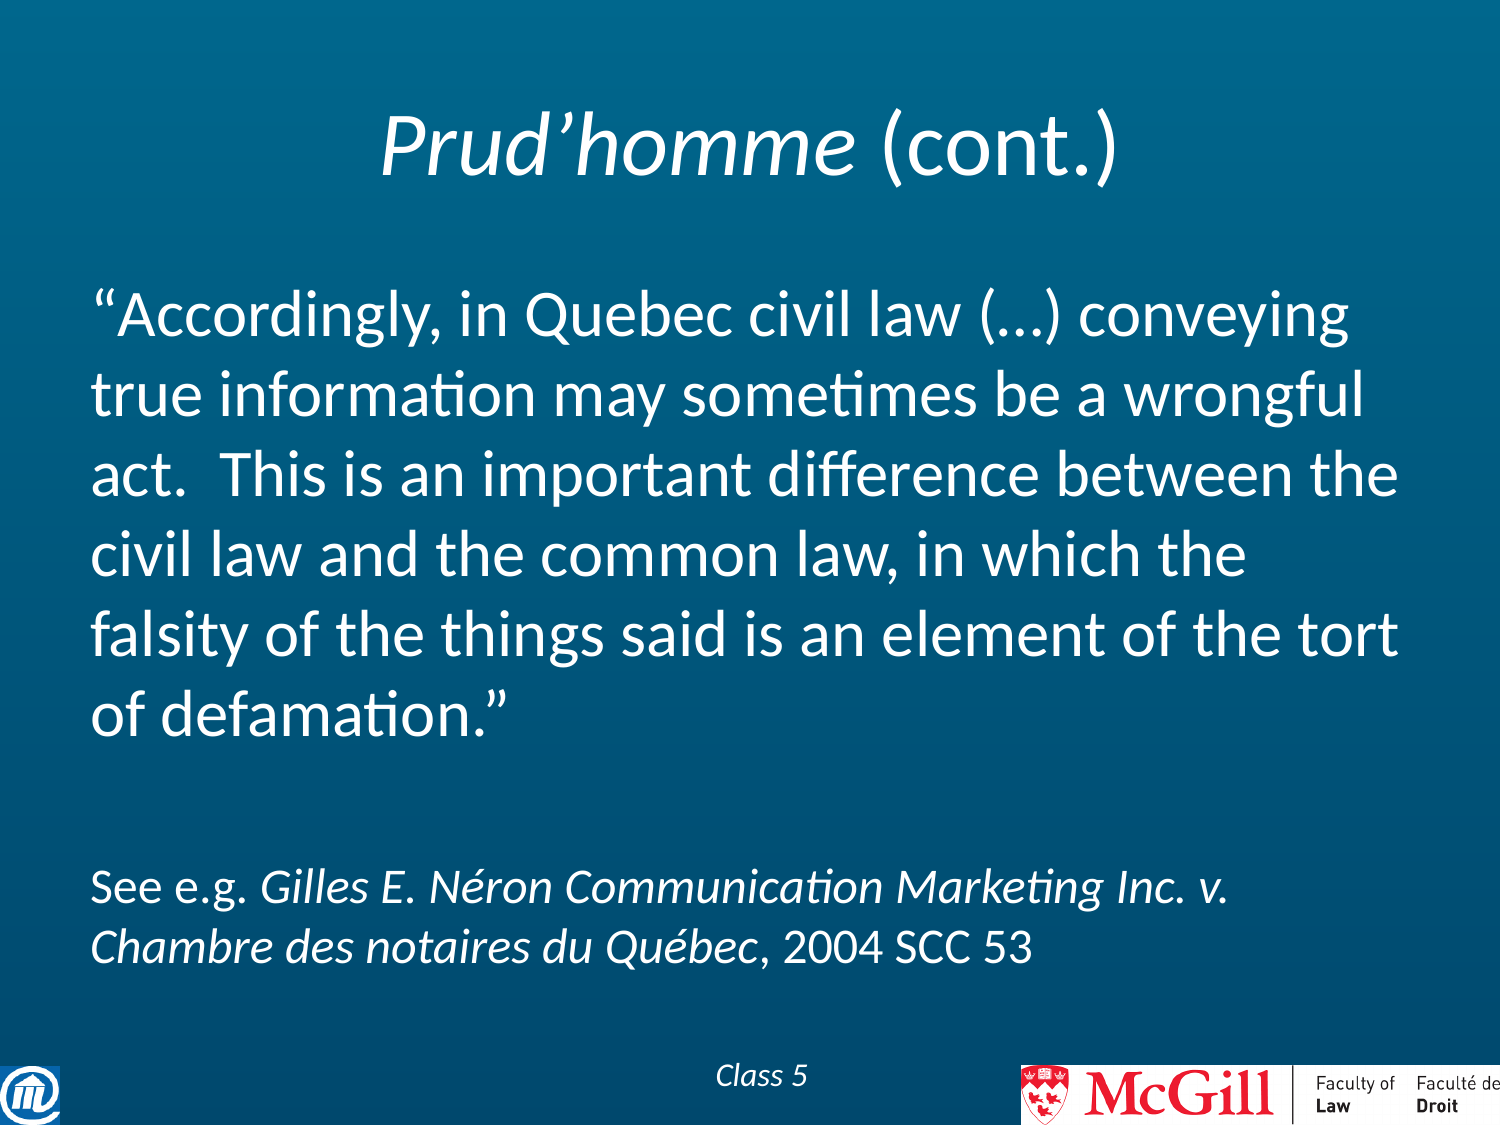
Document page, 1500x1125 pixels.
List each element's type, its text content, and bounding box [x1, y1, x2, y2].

title Prud’homme (cont.) [75, 45, 1425, 233]
list “Accordingly, in Quebec civil law (…) conveying true information may sometimes be a wrongful act. This is an important difference between the civil law and the common law, in which the falsity of the things said is an element of the tort of defamation.” See e.g. Gilles E. Néron Communication Marketing Inc. v. Chambre des notaires du Québec, 2004 SCC 53 [75, 262, 1425, 1005]
picture [1022, 1066, 1500, 1125]
picture [0, 1067, 59, 1125]
footer Class 5 [490, 1042, 1034, 1103]
